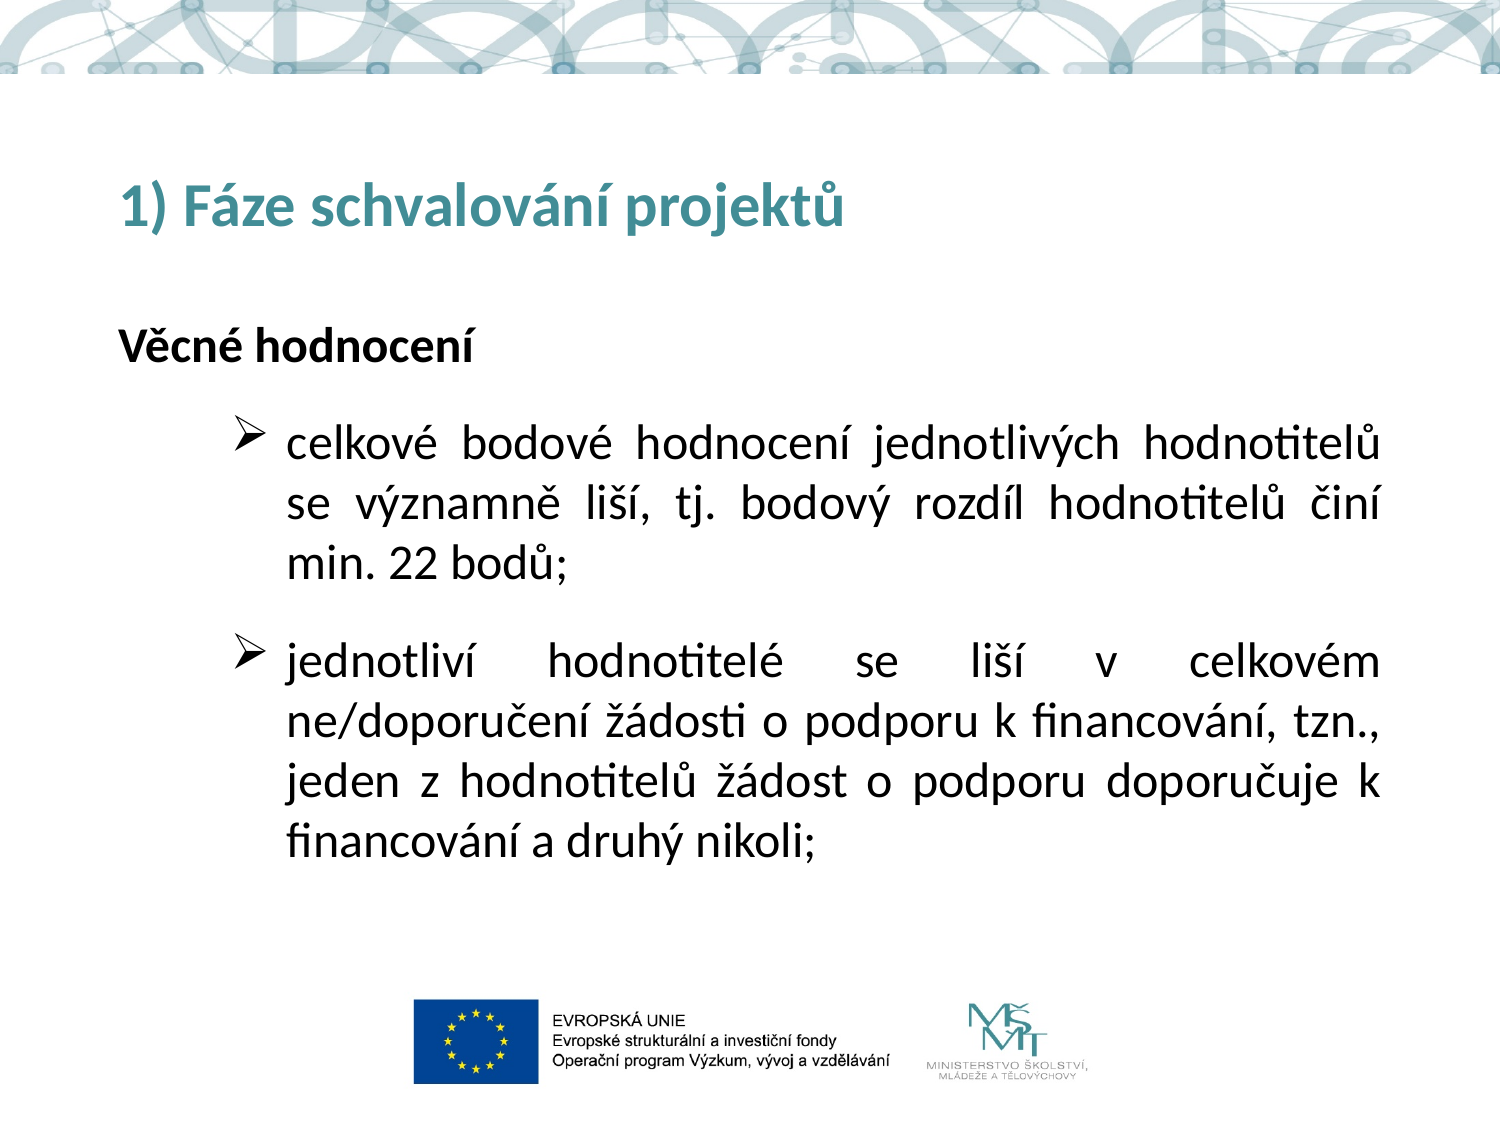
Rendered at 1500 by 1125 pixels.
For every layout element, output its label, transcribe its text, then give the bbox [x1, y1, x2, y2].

list Věcné hodnocení celkové bodové hodnocení jednotlivých hodnotitelů se významně liší, tj. bodový rozdíl hodnotitelů činí min. 22 bodů; jednotliví hodnotitelé se liší v celkovém ne/doporučení žádosti o podporu k financování, tzn., jeden z hodnotitelů žádost o podporu doporučuje k financování a druhý nikoli; [103, 305, 1397, 937]
picture [371, 957, 1129, 1125]
picture [0, 0, 1500, 74]
title 1) Fáze schvalování projektů [103, 132, 1397, 280]
